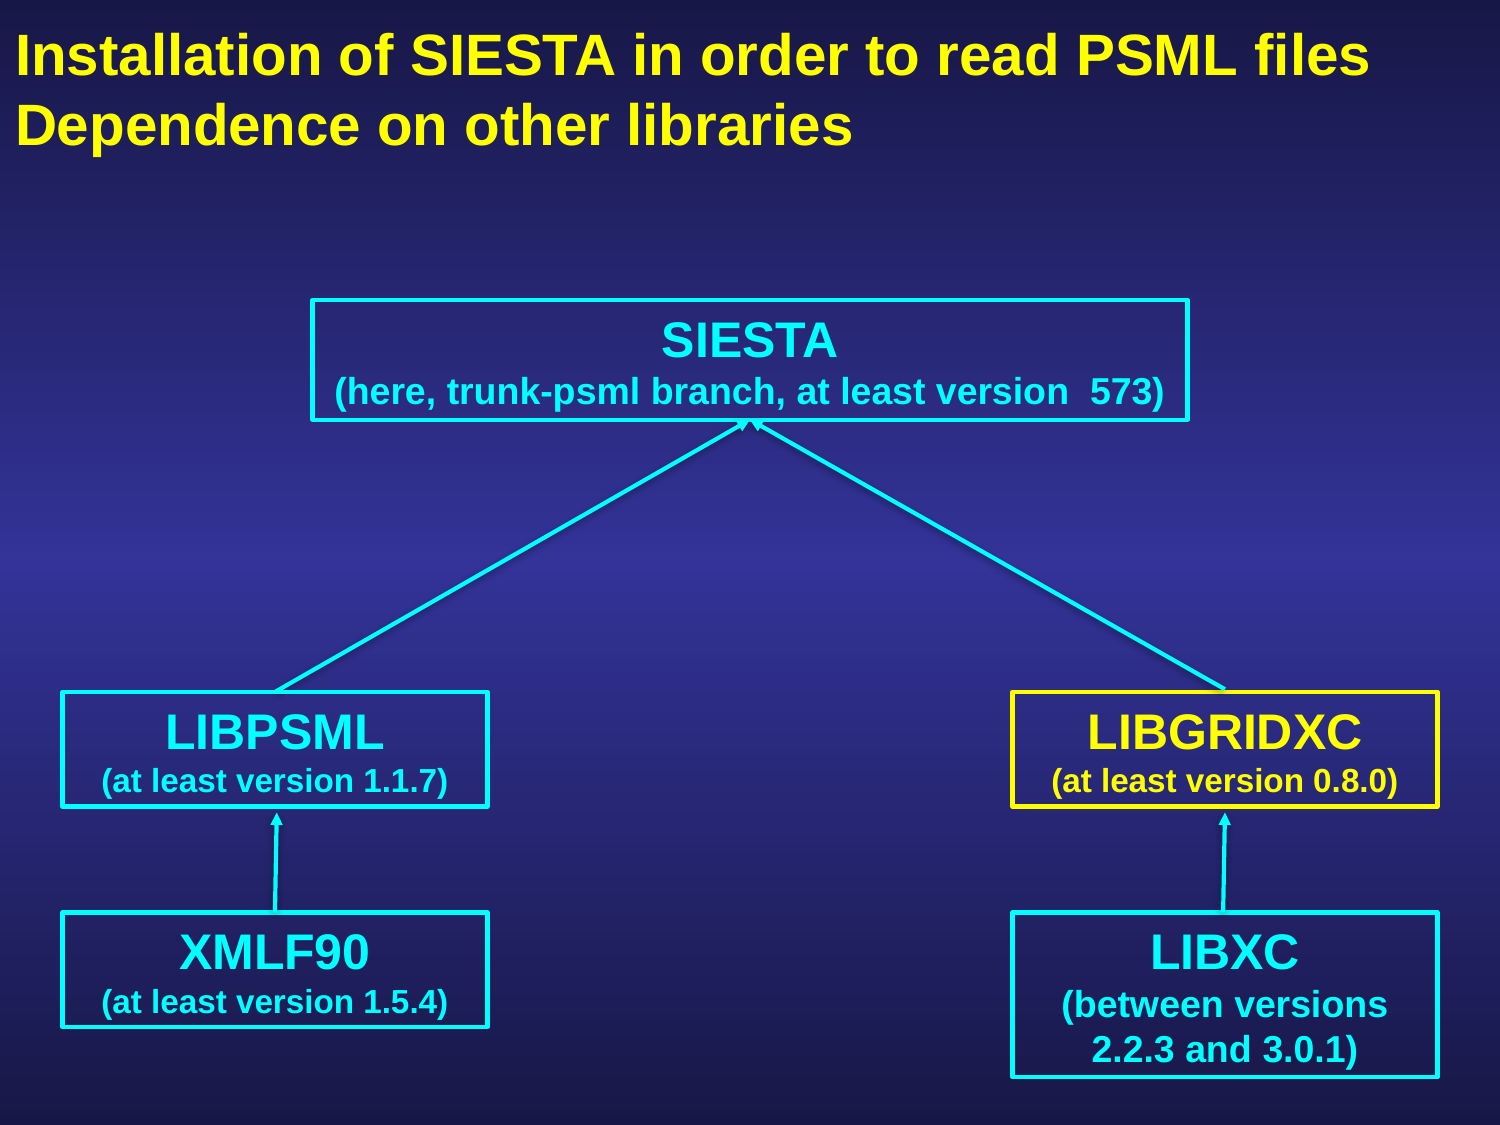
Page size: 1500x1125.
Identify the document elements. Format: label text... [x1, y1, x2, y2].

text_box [274, 812, 278, 913]
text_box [749, 420, 1226, 690]
text_box xmlf90 (at least version 1.5.4) [62, 912, 488, 1028]
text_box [1222, 812, 1226, 913]
title Installation of siesta in order to read psml files Dependence on other libraries [0, 0, 1500, 175]
text_box siesta (here, trunk-psml branch, at least version 573) [312, 299, 1188, 419]
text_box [274, 420, 748, 693]
text_box libxc (between versions 2.2.3 and 3.0.1) [1012, 912, 1438, 1078]
text_box libgridxc (at least version 0.8.0) [1012, 691, 1438, 807]
text_box libpsml (at least version 1.1.7) [62, 691, 488, 807]
